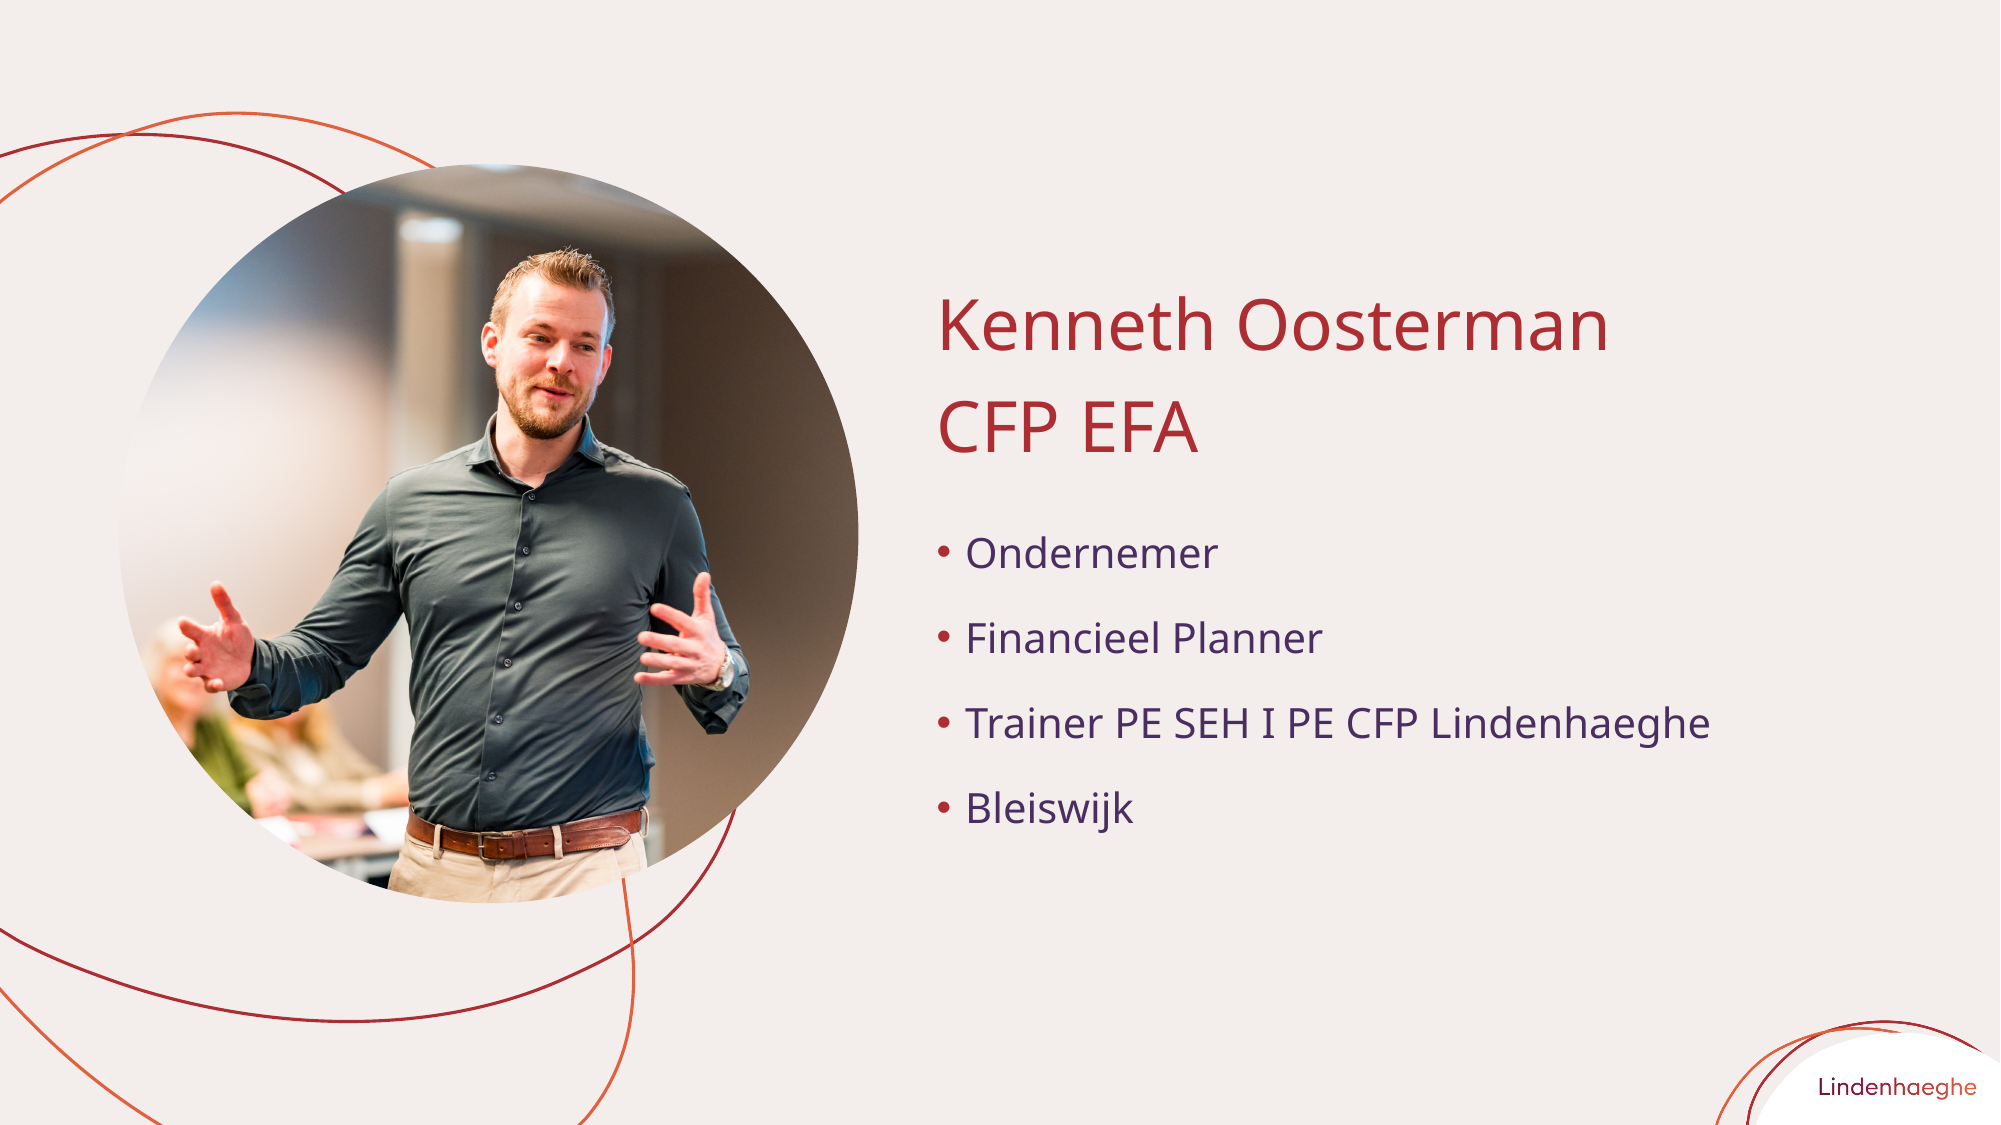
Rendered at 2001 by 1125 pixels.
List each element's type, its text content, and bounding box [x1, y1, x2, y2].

picture [119, 163, 859, 904]
list Kenneth Oosterman CFP EFA [936, 325, 1794, 405]
list Ondernemer Financieel Planner Trainer PE SEH I PE CFP Lindenhaeghe Bleiswijk [936, 441, 1794, 684]
picture [1714, 1020, 2000, 1125]
